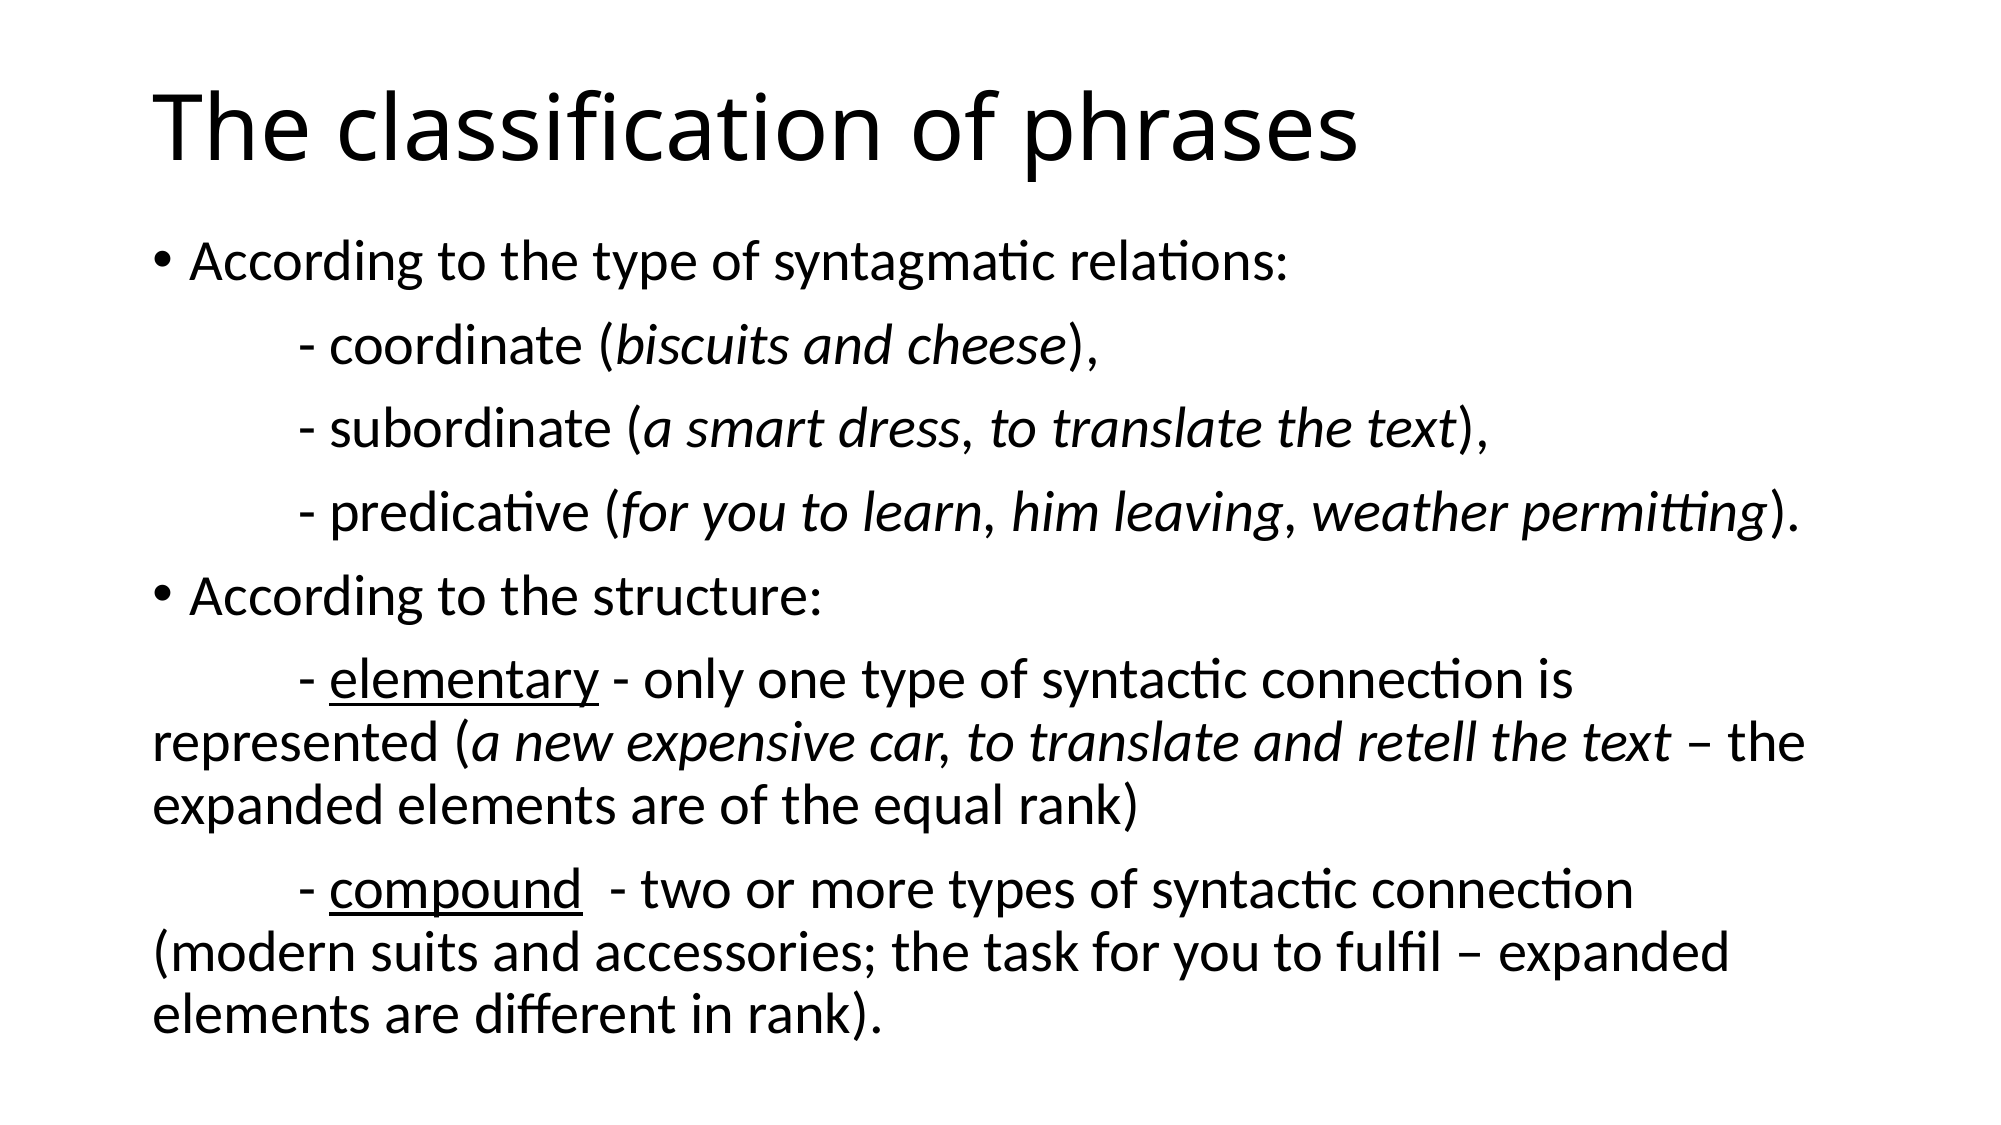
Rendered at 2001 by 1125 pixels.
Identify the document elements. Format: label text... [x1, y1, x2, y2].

title The classification of phrases [137, 59, 1863, 203]
list According to the type of syntagmatic relations: - coordinate (biscuits and cheese), - subordinate (a smart dress, to translate the text), - predicative (for you to learn, him leaving, weather permitting). According to the structure: - elementary - only one type of syntactic connection is represented (a new expensive car, to translate and retell the text – the expanded elements are of the equal rank) - compound - two or more types of syntactic connection (modern suits and accessories; the task for you to fulfil – expanded elements are different in rank). [137, 222, 1863, 1082]
